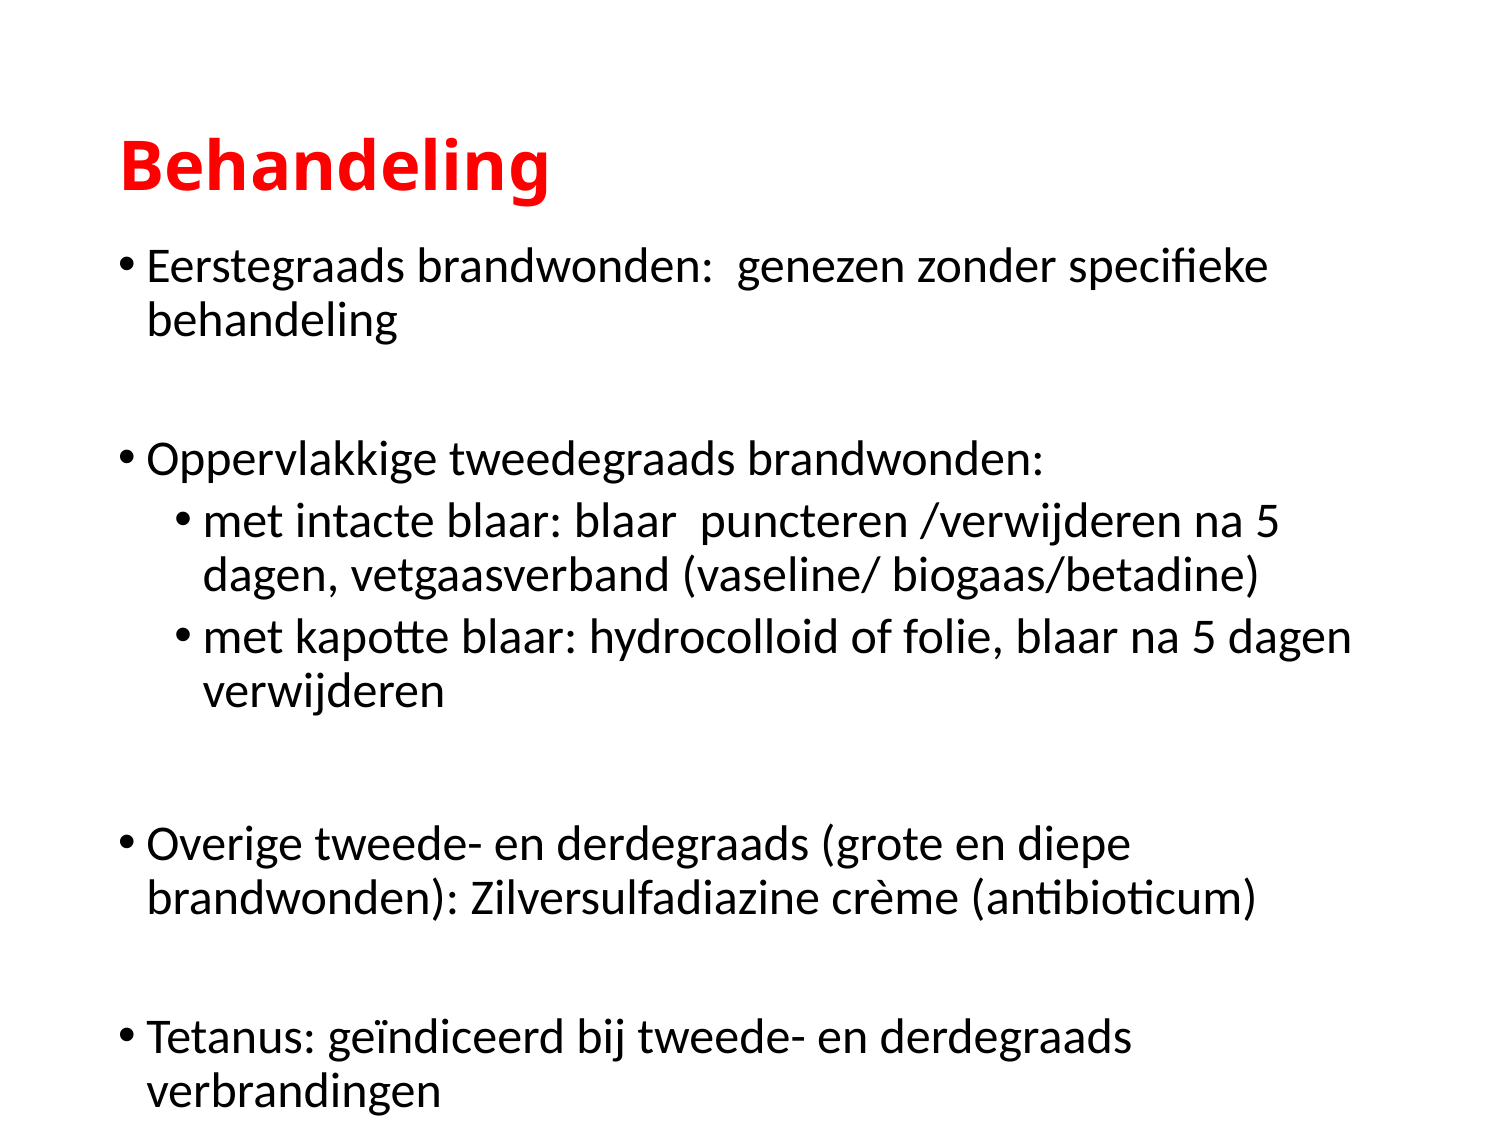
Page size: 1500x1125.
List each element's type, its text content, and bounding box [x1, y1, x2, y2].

list Eerstegraads brandwonden: genezen zonder specifieke behandeling Oppervlakkige tweedegraads brandwonden: met intacte blaar: blaar puncteren /verwijderen na 5 dagen, vetgaasverband (vaseline/ biogaas/betadine) met kapotte blaar: hydrocolloid of folie, blaar na 5 dagen verwijderen Overige tweede- en derdegraads (grote en diepe brandwonden): Zilversulfadiazine crème (antibioticum) Tetanus: geïndiceerd bij tweede- en derdegraads verbrandingen [103, 231, 1397, 1094]
title Behandeling [103, 59, 1397, 231]
